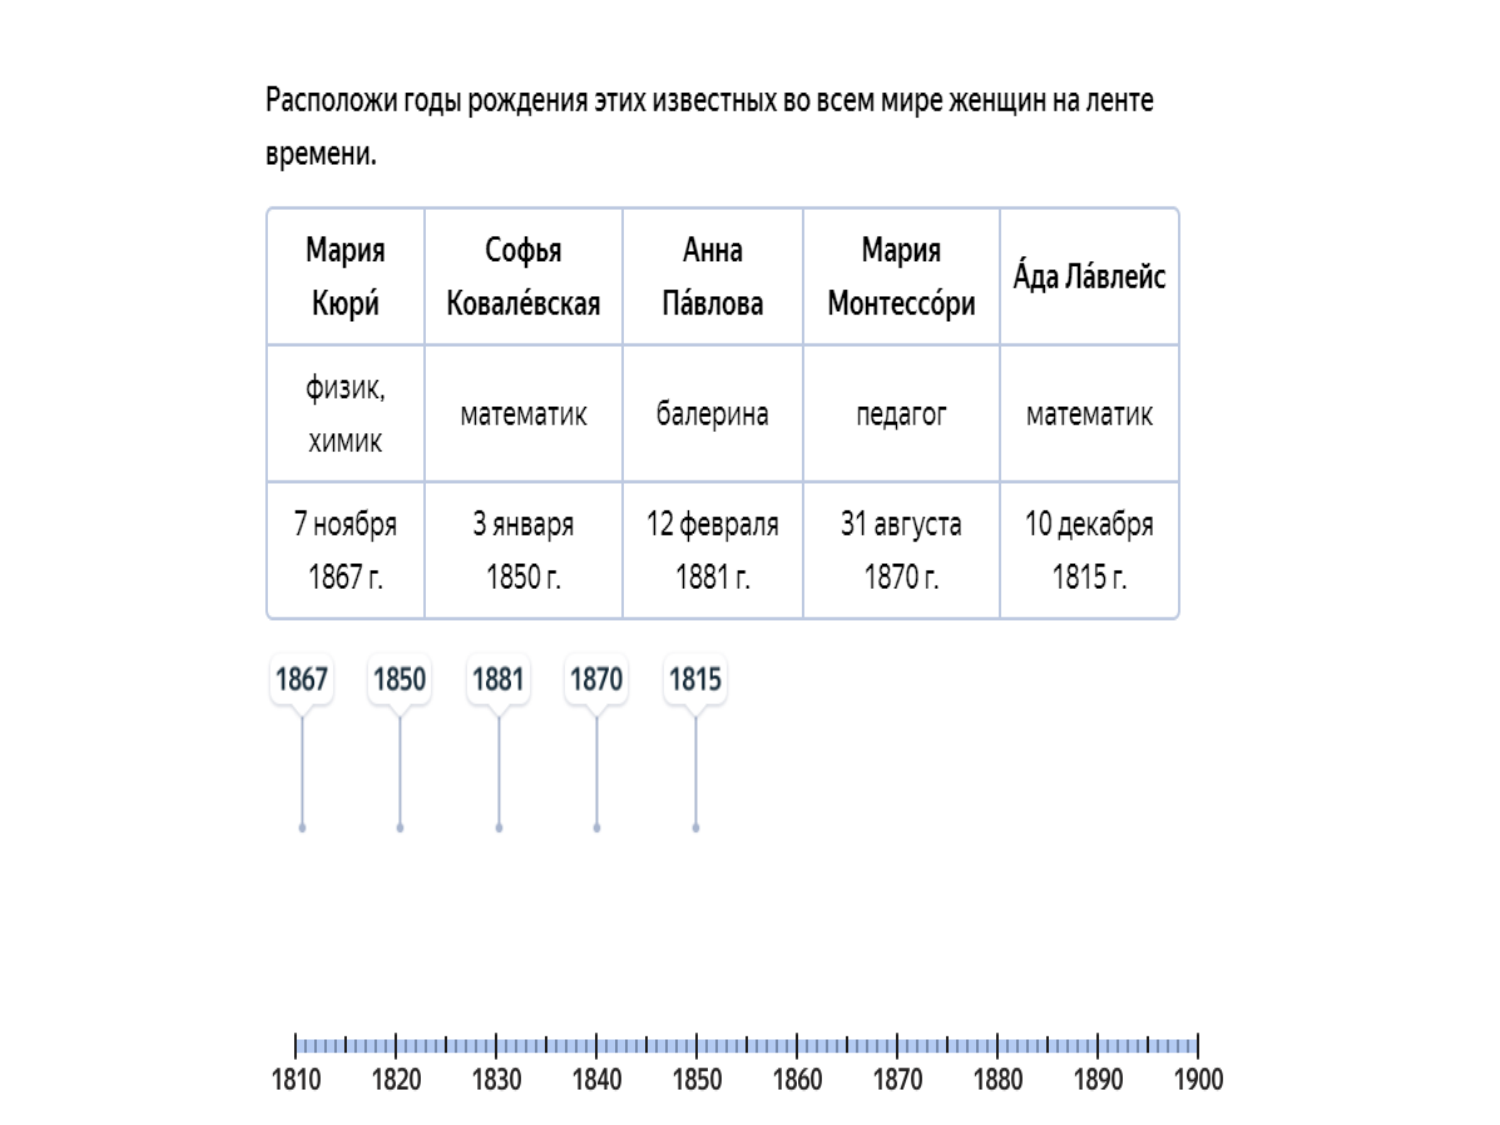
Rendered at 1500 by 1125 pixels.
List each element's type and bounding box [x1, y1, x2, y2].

list [253, 73, 1242, 1125]
